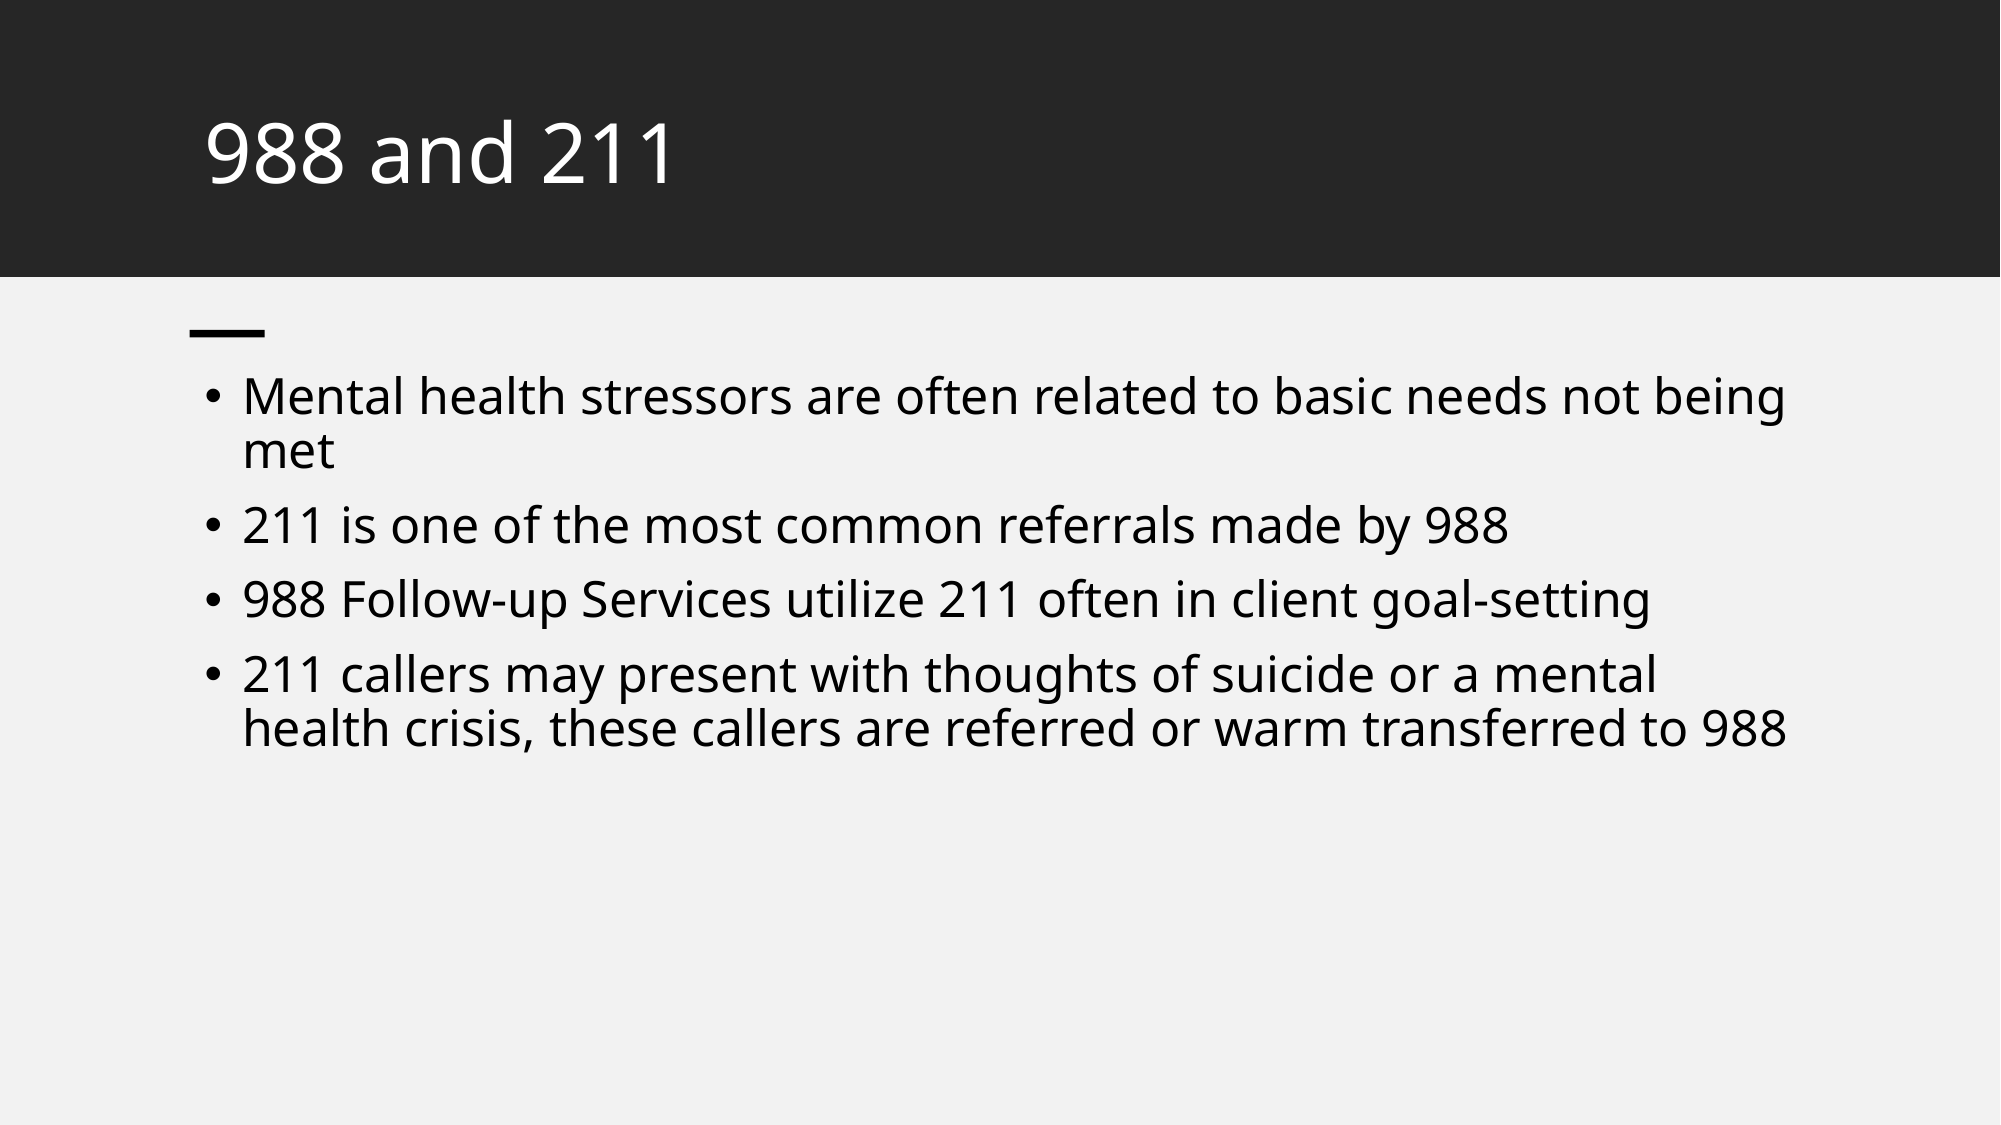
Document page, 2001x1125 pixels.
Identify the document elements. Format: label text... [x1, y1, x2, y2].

text_box [188, 328, 266, 339]
text_box [0, 275, 2000, 1125]
title 988 and 211 [189, 104, 1812, 253]
list Mental health stressors are often related to basic needs not being met 211 is one of the most common referrals made by 988 988 Follow-up Services utilize 211 often in client goal-setting 211 callers may present with thoughts of suicide or a mental health crisis, these callers are referred or warm transferred to 988 [189, 363, 1811, 1014]
text_box [0, 0, 2000, 275]
